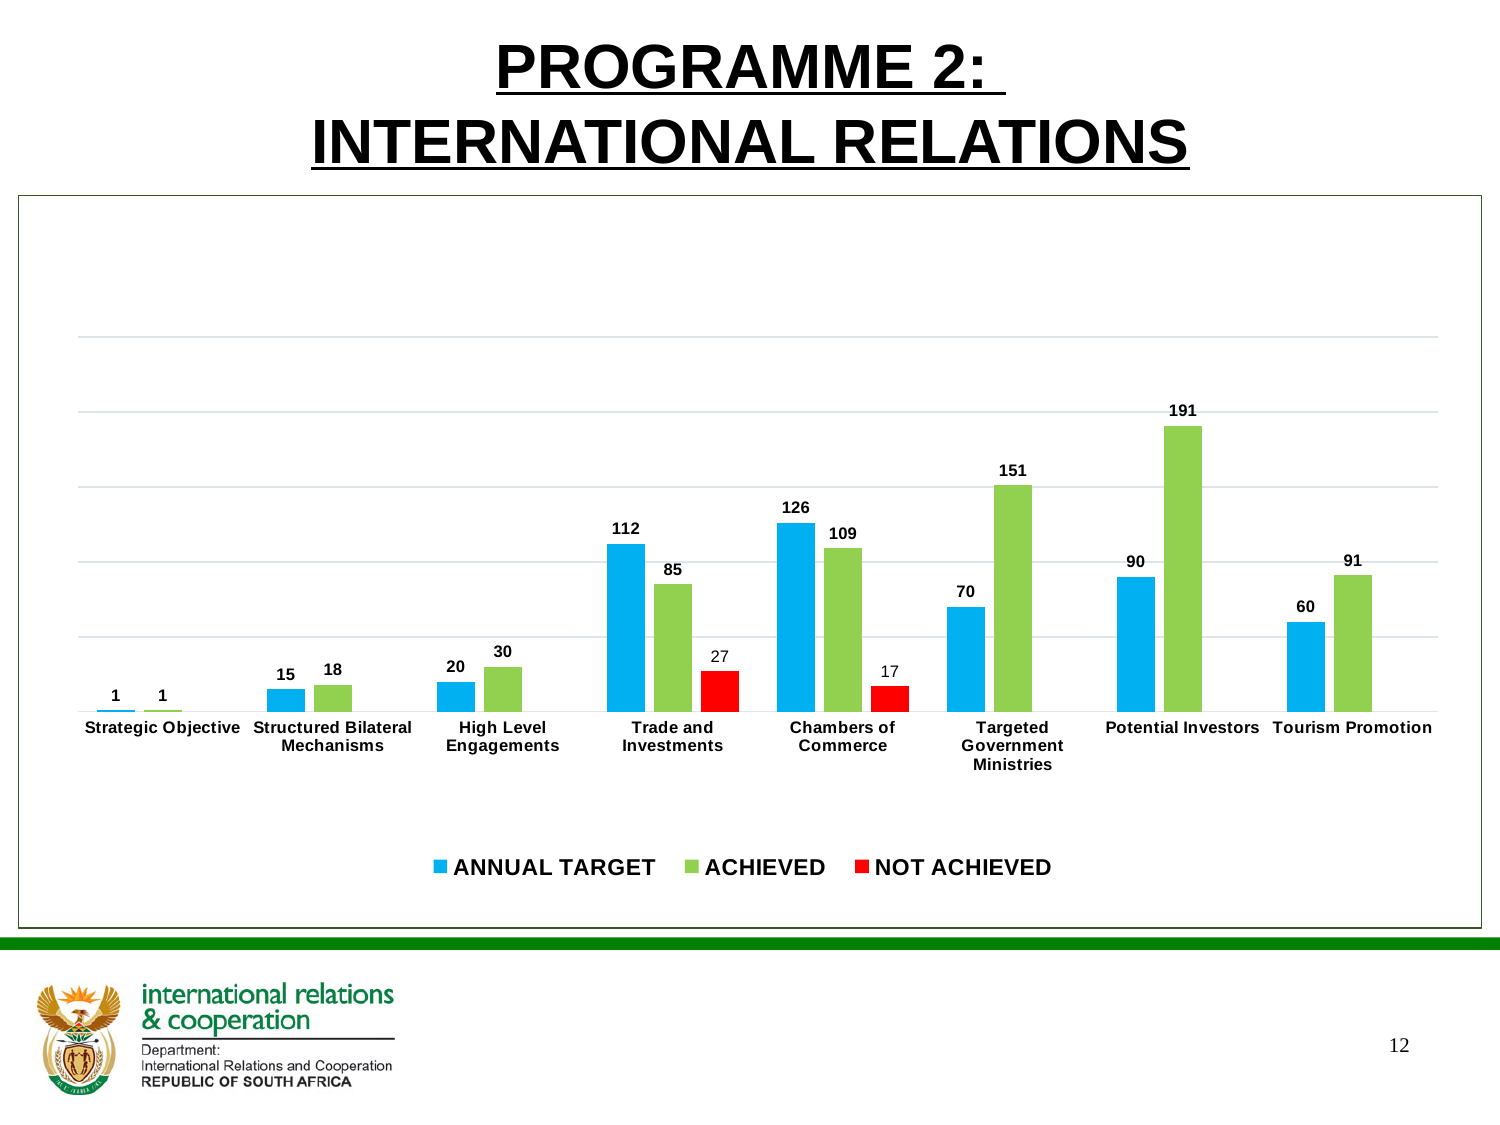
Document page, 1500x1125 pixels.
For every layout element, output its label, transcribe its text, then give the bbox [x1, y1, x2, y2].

title PROGRAMME 2: INTERNATIONAL RELATIONS [75, 7, 1426, 193]
chart [17, 194, 1483, 929]
picture [37, 974, 400, 1095]
slide_number 12 [1074, 1024, 1426, 1103]
